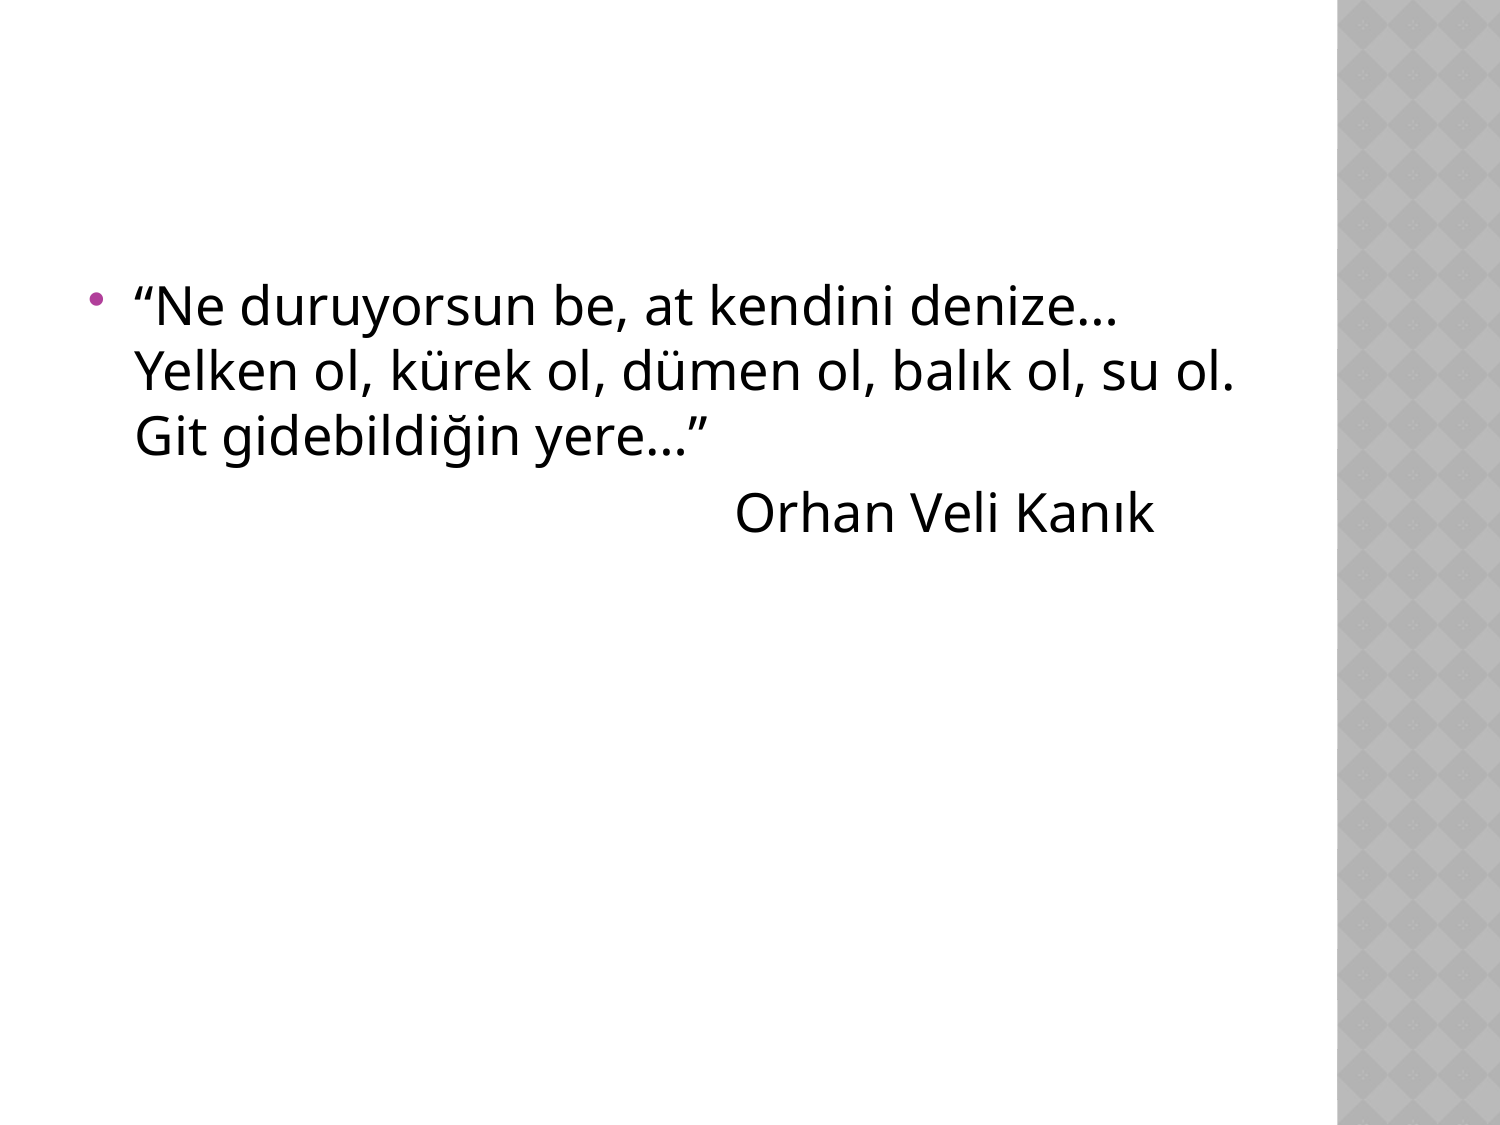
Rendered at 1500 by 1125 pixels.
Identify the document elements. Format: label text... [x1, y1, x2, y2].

list “Ne duruyorsun be, at kendini denize… Yelken ol, kürek ol, dümen ol, balık ol, su ol. Git gidebildiğin yere…” Orhan Veli Kanık [75, 264, 1263, 1059]
